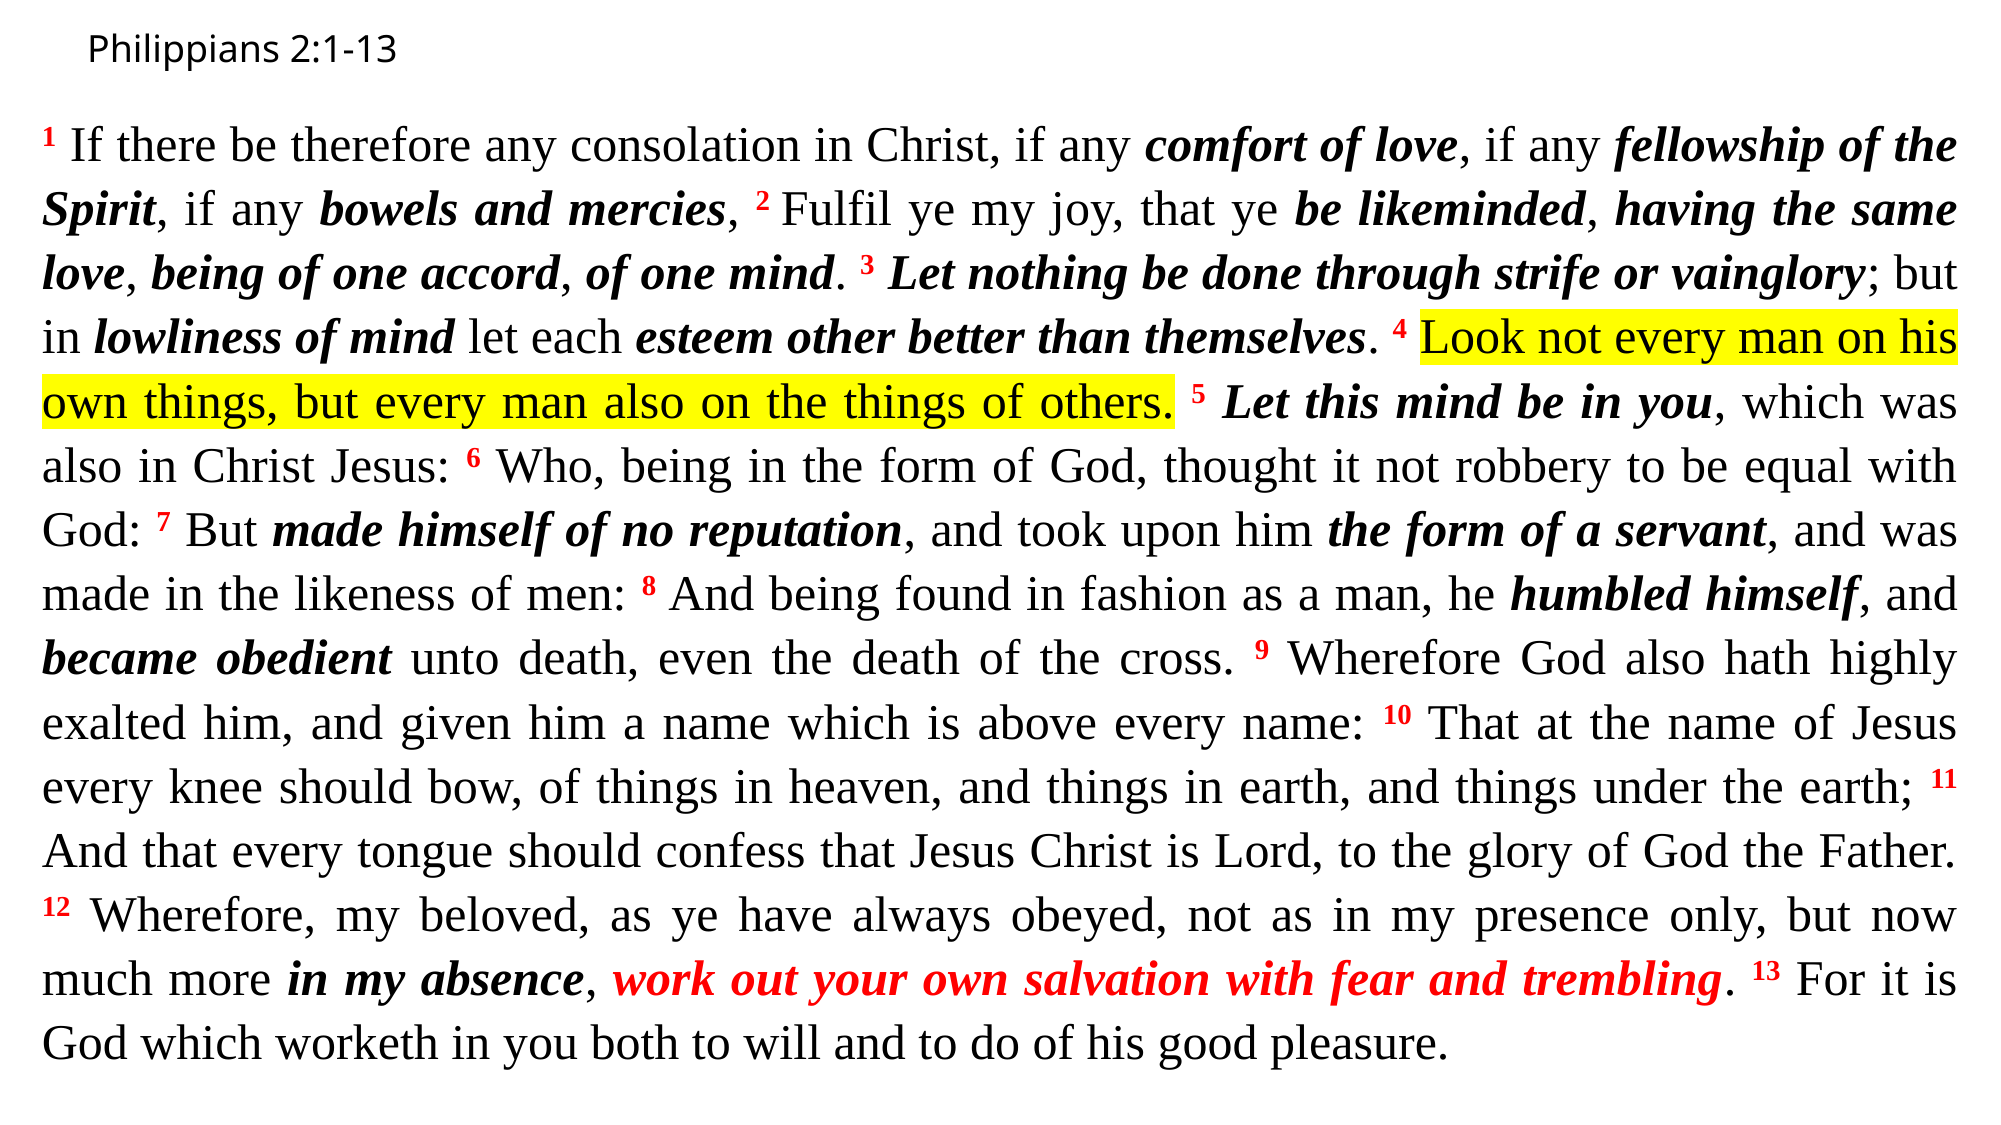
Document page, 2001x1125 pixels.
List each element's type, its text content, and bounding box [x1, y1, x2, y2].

text_box 1 If there be therefore any consolation in Christ, if any comfort of love, if any fellowship of the Spirit, if any bowels and mercies, 2 Fulfil ye my joy, that ye be likeminded, having the same love, being of one accord, of one mind. 3 Let nothing be done through strife or vainglory; but in lowliness of mind let each esteem other better than themselves. 4 Look not every man on his own things, but every man also on the things of others. 5 Let this mind be in you, which was also in Christ Jesus: 6 Who, being in the form of God, thought it not robbery to be equal with God: 7 But made himself of no reputation, and took upon him the form of a servant, and was made in the likeness of men: 8 And being found in fashion as a man, he humbled himself, and became obedient unto death, even the death of the cross. 9 Wherefore God also hath highly exalted him, and given him a name which is above every name: 10 That at the name of Jesus every knee should bow, of things in heaven, and things in earth, and things under the earth; 11 And that every tongue should confess that Jesus Christ is Lord, to the glory of God the Father. 12 Wherefore, my beloved, as ye have always obeyed, not as in my presence only, but now much more in my absence, work out your own salvation with fear and trembling. 13 For it is God which worketh in you both to will and to do of his good pleasure. [27, 99, 1973, 1078]
text_box Philippians 2:1-13 [72, 14, 413, 78]
